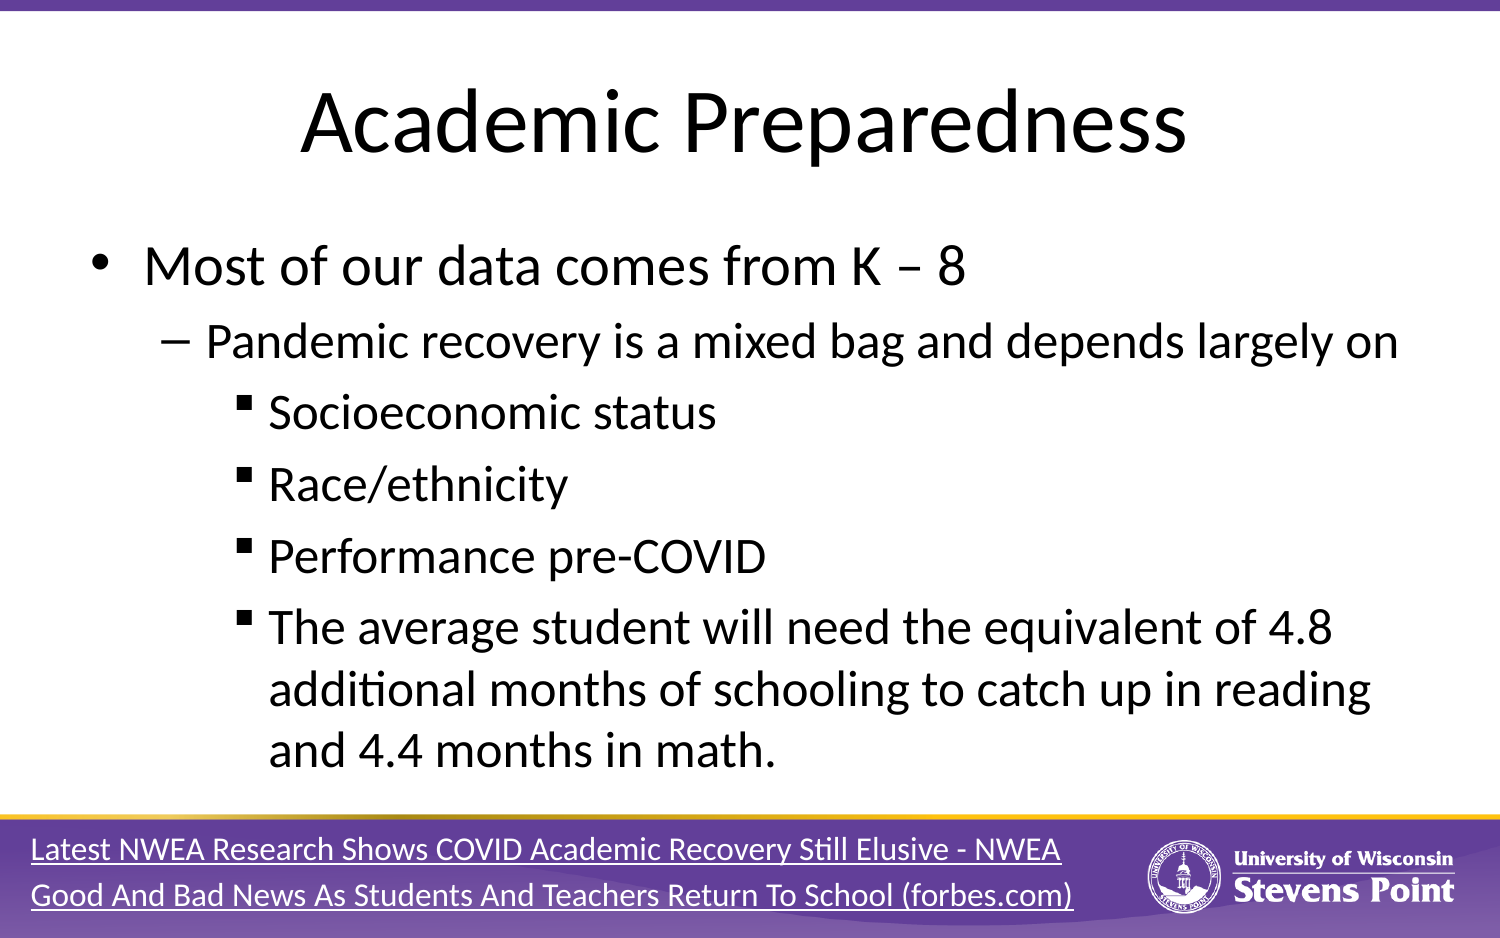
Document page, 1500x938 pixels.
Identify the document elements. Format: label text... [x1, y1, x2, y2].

text_box Latest NWEA Research Shows COVID Academic Recovery Still Elusive - NWEA Good And Bad News As Students And Teachers Return To School (forbes.com) [0, 819, 1500, 938]
list Most of our data comes from K – 8 Pandemic recovery is a mixed bag and depends largely on Socioeconomic status Race/ethnicity Performance pre-COVID The average student will need the equivalent of 4.8 additional months of schooling to catch up in reading and 4.4 months in math. [75, 218, 1425, 819]
title Academic Preparedness [75, 37, 1425, 194]
picture [0, 0, 1500, 819]
